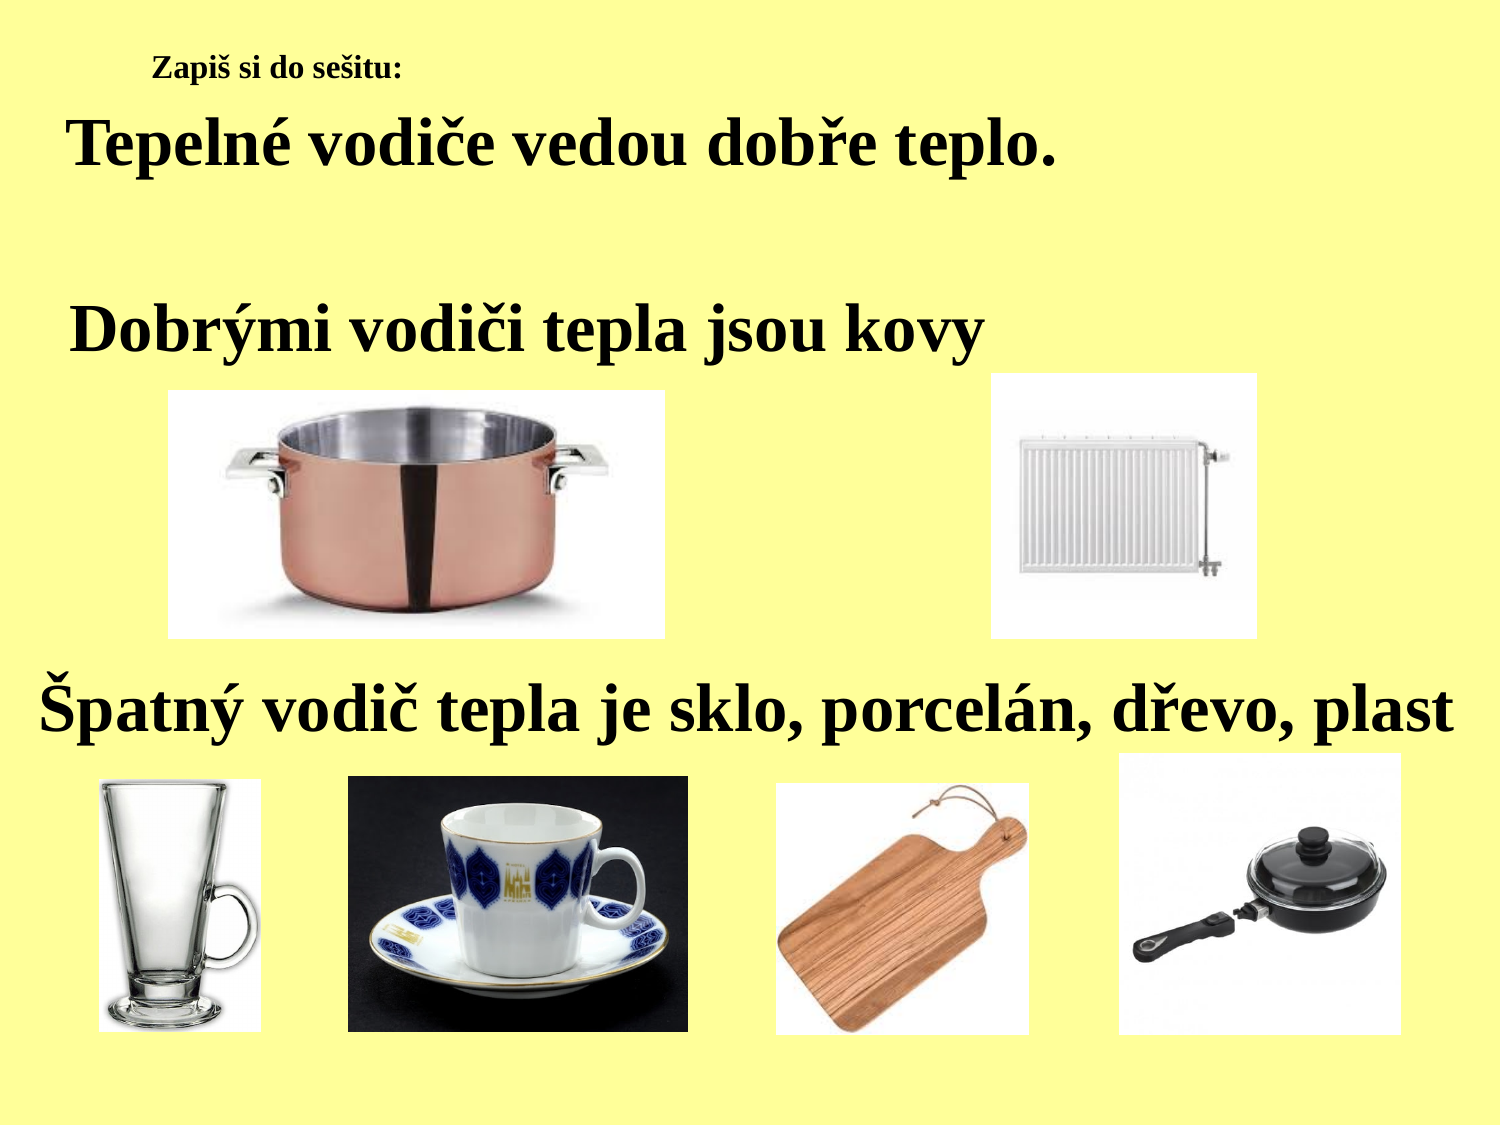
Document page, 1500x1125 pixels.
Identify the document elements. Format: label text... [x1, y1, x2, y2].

text_box Tepelné vodiče vedou dobře teplo. [50, 89, 1325, 269]
picture [348, 776, 689, 1032]
picture [776, 782, 1029, 1036]
picture [98, 779, 261, 1032]
text_box Zapiš si do sešitu: [136, 37, 675, 93]
picture [991, 373, 1257, 639]
text_box Špatný vodič tepla je sklo, porcelán, dřevo, plast [23, 654, 1476, 753]
text_box Dobrými vodiči tepla jsou kovy [54, 275, 1173, 373]
picture [1119, 753, 1401, 1035]
picture [167, 389, 666, 639]
